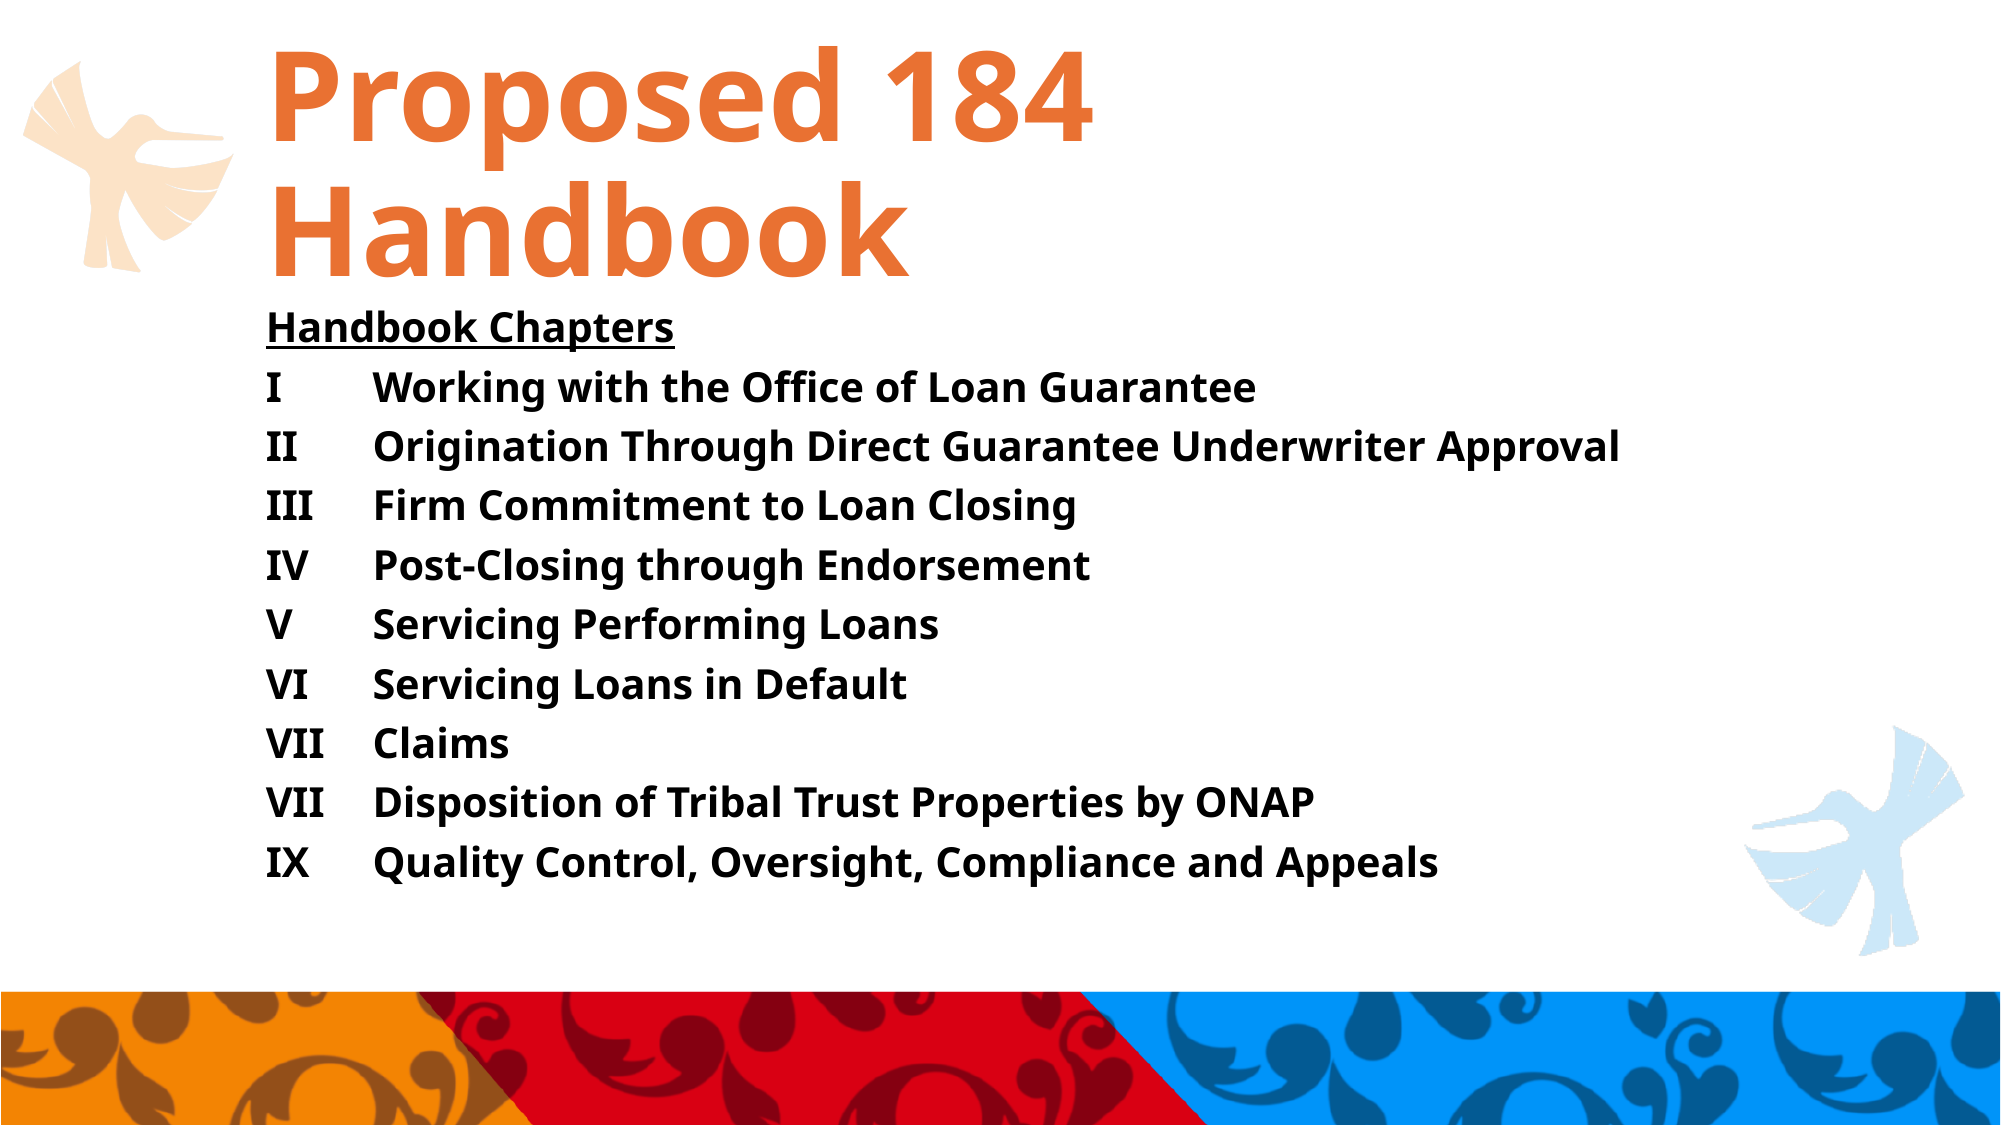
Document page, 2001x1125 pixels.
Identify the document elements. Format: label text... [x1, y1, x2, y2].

title Proposed 184 Handbook [250, 59, 1678, 278]
picture [2, 992, 2000, 1125]
list Handbook Chapters I Working with the Office of Loan Guarantee II Origination Through Direct Guarantee Underwriter Approval III Firm Commitment to Loan Closing IV Post-Closing through Endorsement V Servicing Performing Loans VI Servicing Loans in Default VII Claims VII Disposition of Tribal Trust Properties by ONAP IX Quality Control, Oversight, Compliance and Appeals [250, 299, 1678, 907]
